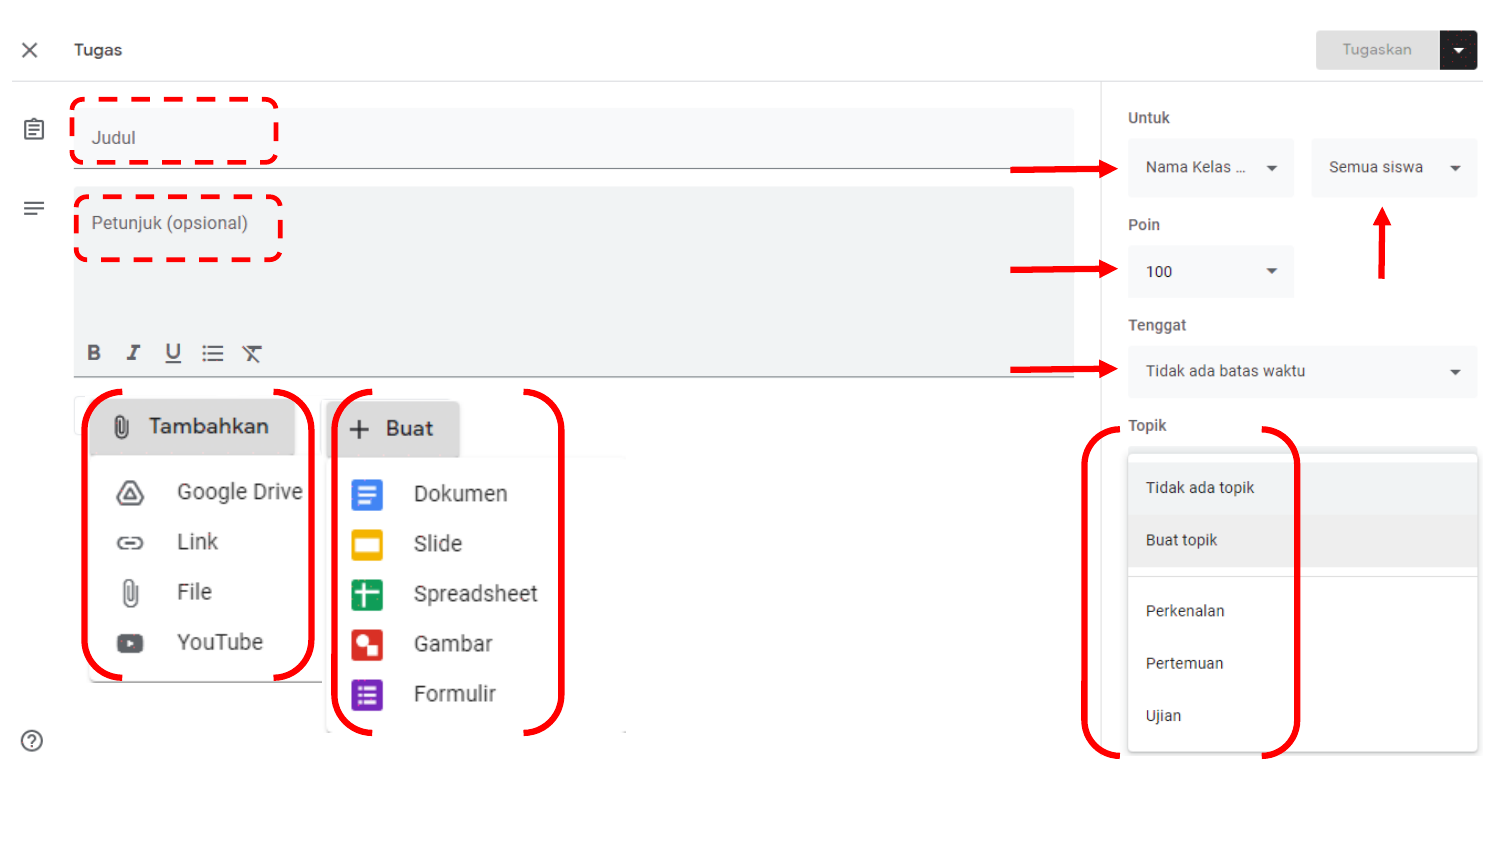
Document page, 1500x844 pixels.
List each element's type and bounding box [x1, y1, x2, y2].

picture [12, 23, 1484, 756]
